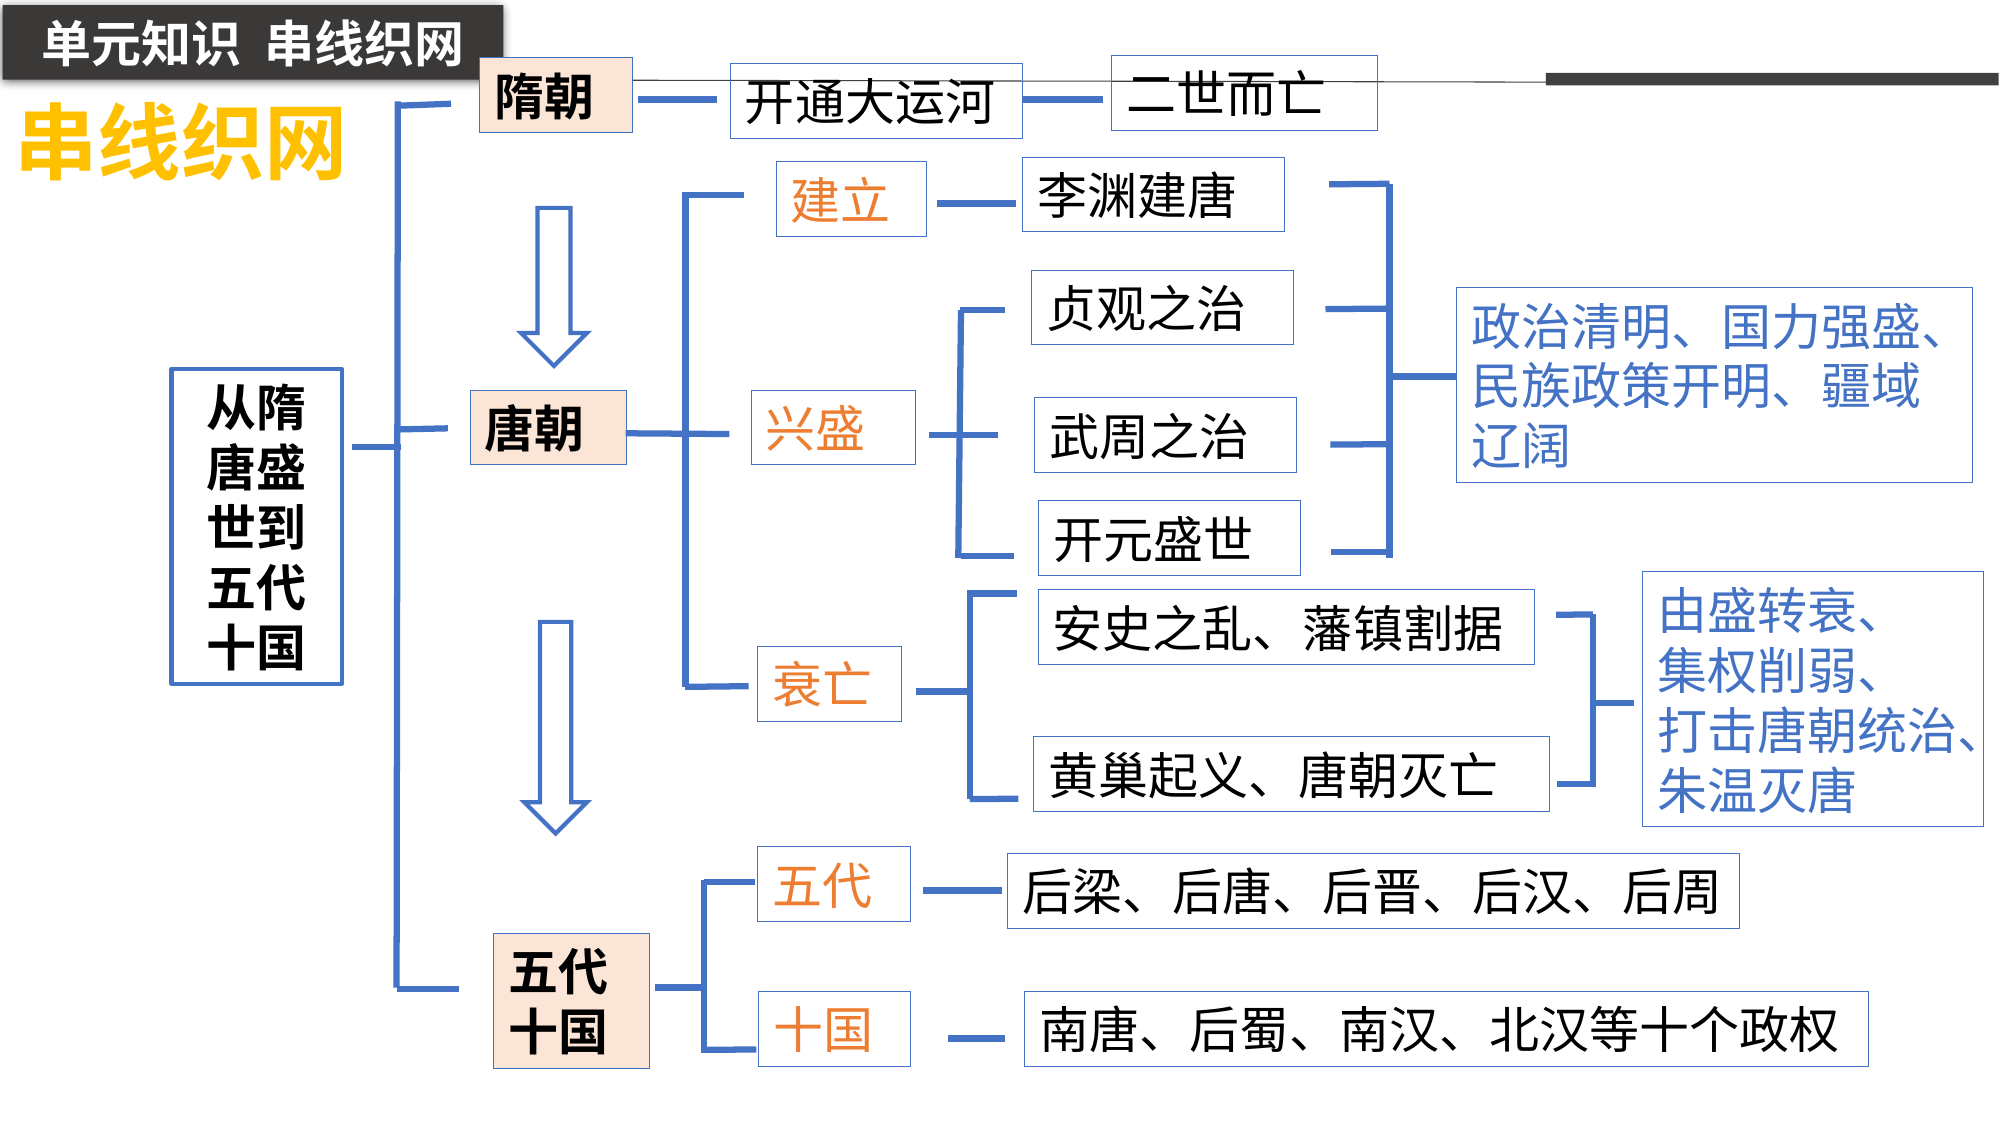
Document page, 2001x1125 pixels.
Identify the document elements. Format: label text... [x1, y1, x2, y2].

text_box 由盛转衰、 集权削弱、 打击唐朝统治、朱温灭唐 [1642, 571, 1984, 827]
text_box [2, 4, 1999, 86]
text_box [654, 880, 757, 1054]
text_box 黄巢起义、唐朝灭亡 [1033, 736, 1550, 812]
text_box 十国 [758, 991, 911, 1067]
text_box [1325, 183, 1457, 558]
text_box 建立 [776, 161, 927, 237]
text_box 隋朝 [479, 86, 633, 133]
text_box [518, 206, 590, 368]
text_box 从隋唐盛世到五代十国 [171, 368, 342, 684]
text_box 五代 [757, 846, 911, 922]
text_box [928, 310, 1014, 558]
text_box 五代十国 [493, 933, 650, 1069]
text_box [1556, 614, 1634, 787]
text_box 兴盛 [751, 390, 916, 465]
text_box 唐朝 [470, 390, 625, 465]
text_box 安史之乱、藩镇割据 [1038, 589, 1535, 665]
text_box 南唐、后蜀、南汉、北汉等十个政权 [1024, 991, 1869, 1067]
text_box 武周之治 [1034, 397, 1297, 473]
text_box 开元盛世 [1038, 500, 1301, 576]
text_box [915, 590, 1019, 799]
text_box 串线织网 [0, 82, 409, 198]
text_box 后梁、后唐、后晋、后汉、后周 [1007, 853, 1740, 929]
text_box 开通大运河 [730, 86, 1023, 139]
text_box 二世而亡 [1111, 86, 1378, 131]
text_box 贞观之治 [1031, 270, 1294, 345]
text_box [521, 620, 590, 836]
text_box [625, 195, 749, 687]
text_box 衰亡 [757, 646, 902, 722]
text_box 政治清明、国力强盛、 民族政策开明、疆域辽阔 [1457, 287, 1973, 483]
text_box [351, 101, 448, 988]
text_box 李渊建唐 [1022, 157, 1285, 232]
